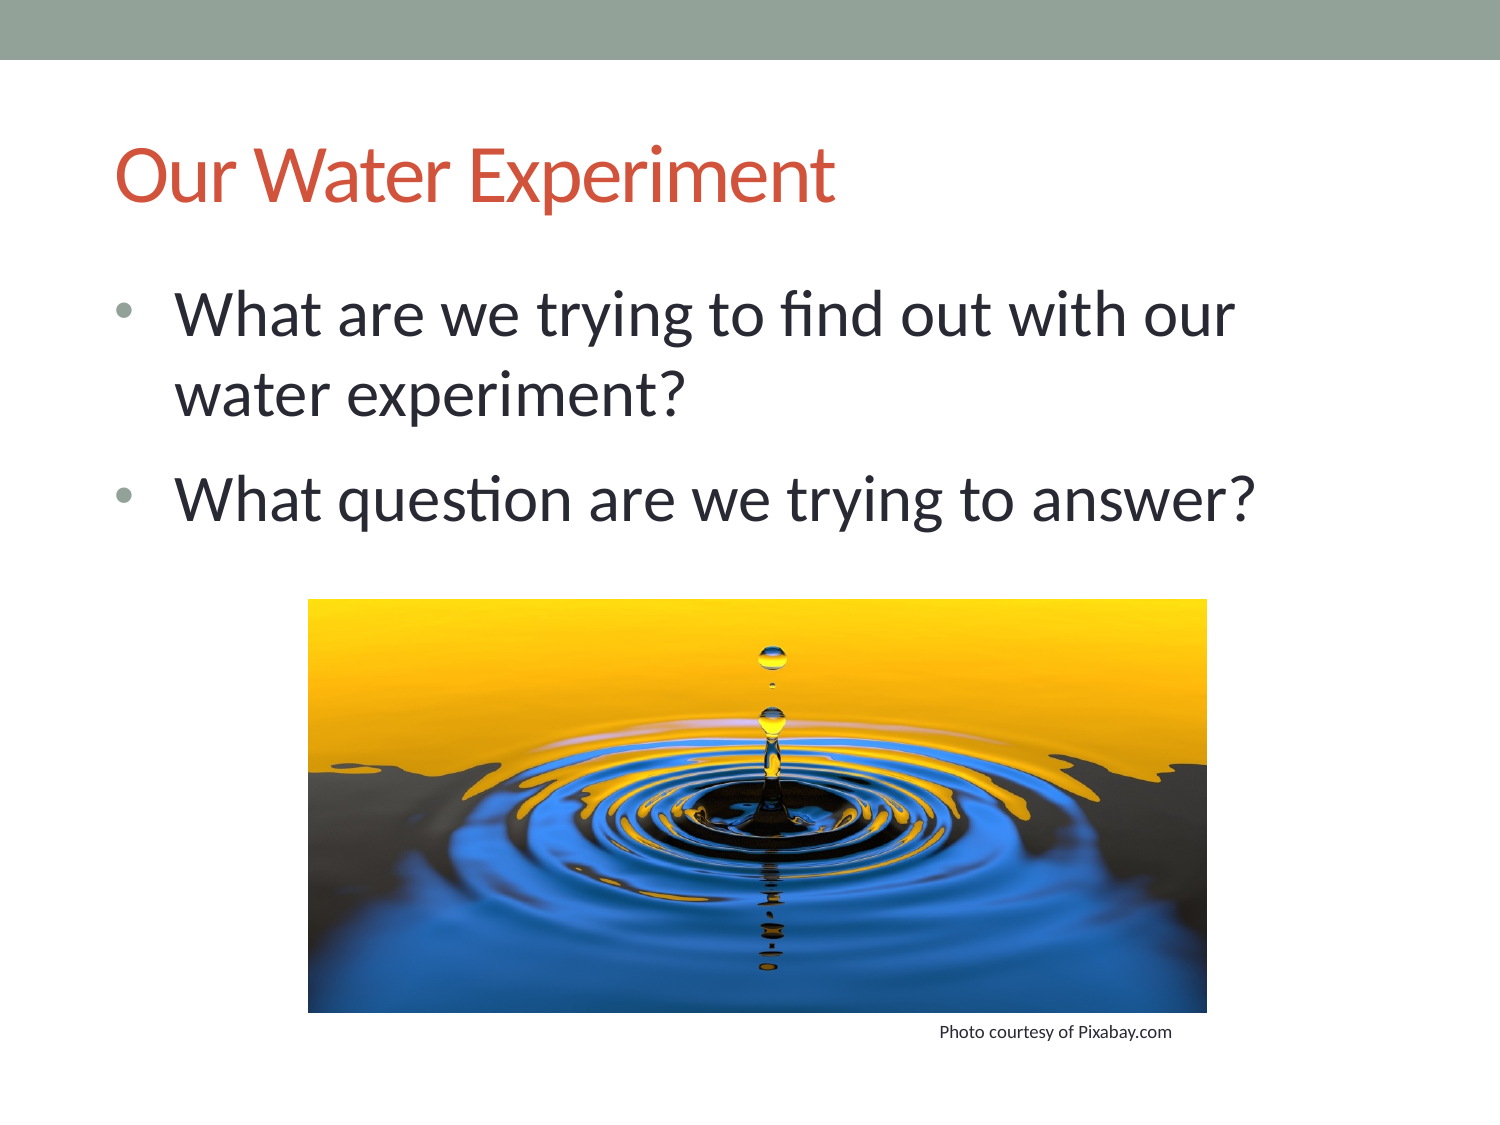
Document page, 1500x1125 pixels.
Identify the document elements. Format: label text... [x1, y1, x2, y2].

picture [307, 599, 1207, 1013]
list What are we trying to find out with our water experiment? What question are we trying to answer? [99, 262, 1413, 1048]
text_box Photo courtesy of Pixabay.com [924, 1019, 1213, 1050]
title Our Water Experiment [99, 87, 1438, 250]
